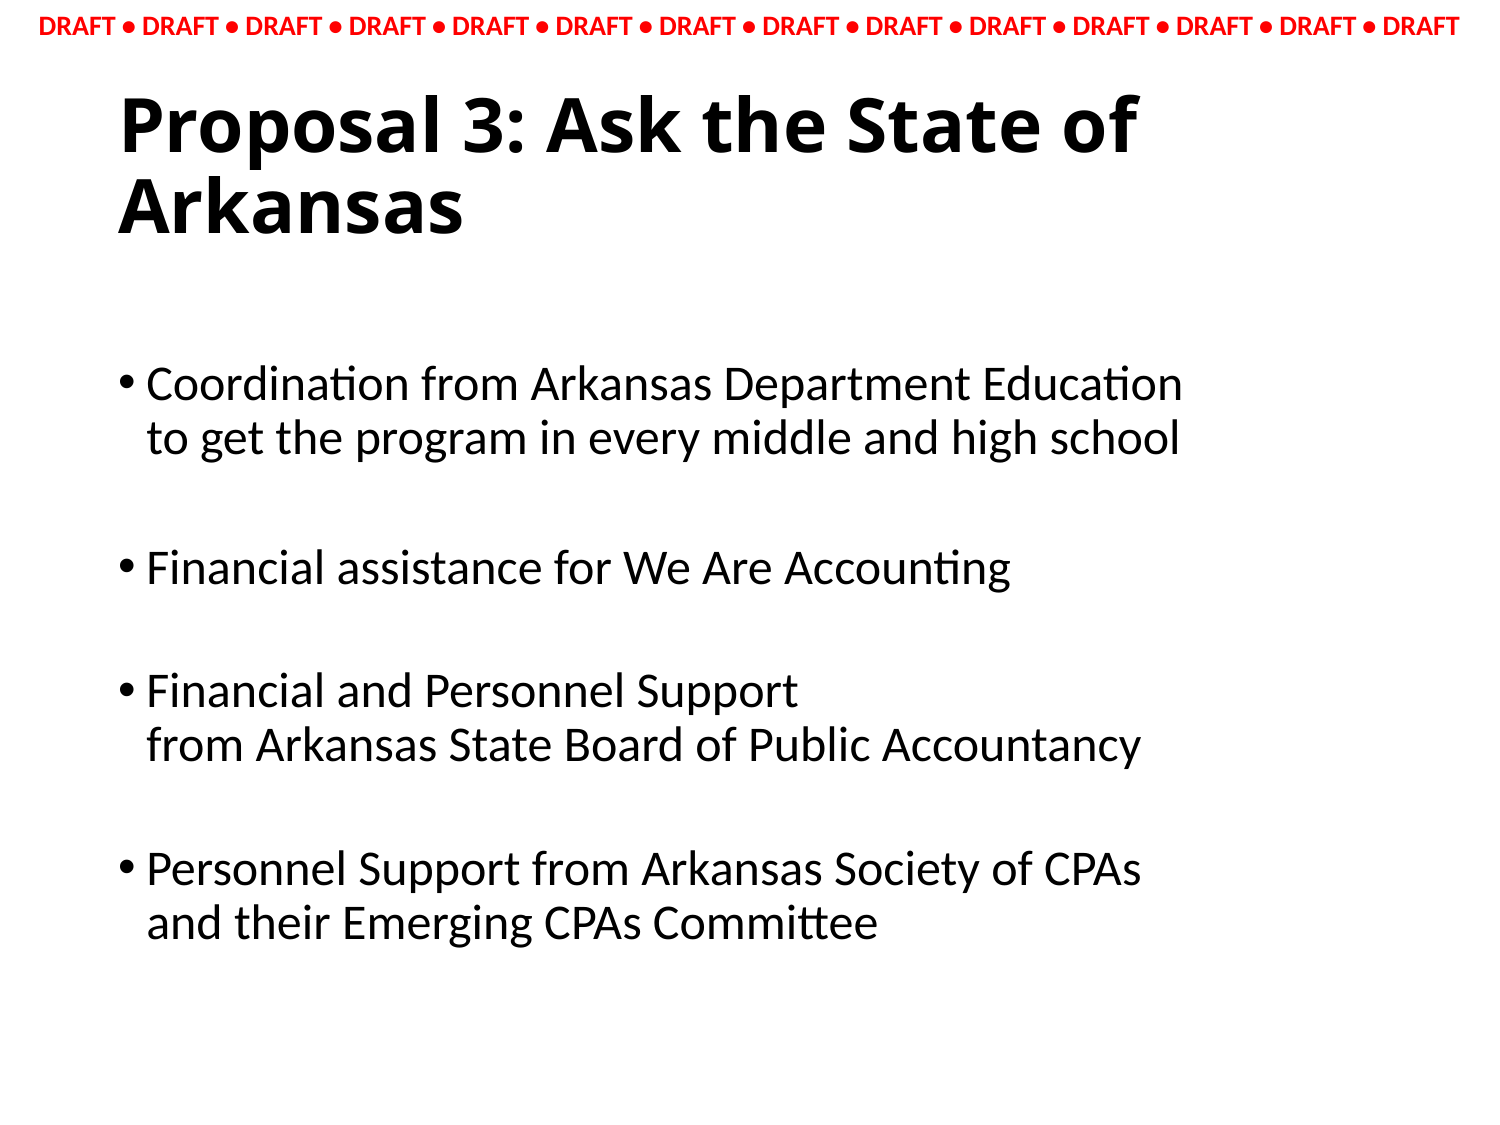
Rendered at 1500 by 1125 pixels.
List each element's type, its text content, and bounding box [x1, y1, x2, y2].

title Proposal 3: Ask the State of Arkansas [103, 59, 1397, 278]
list Coordination from Arkansas Department Education to get the program in every middle and high school Financial assistance for We Are Accounting Financial and Personnel Support from Arkansas State Board of Public Accountancy Personnel Support from Arkansas Society of CPAs and their Emerging CPAs Committee [103, 350, 1397, 1010]
